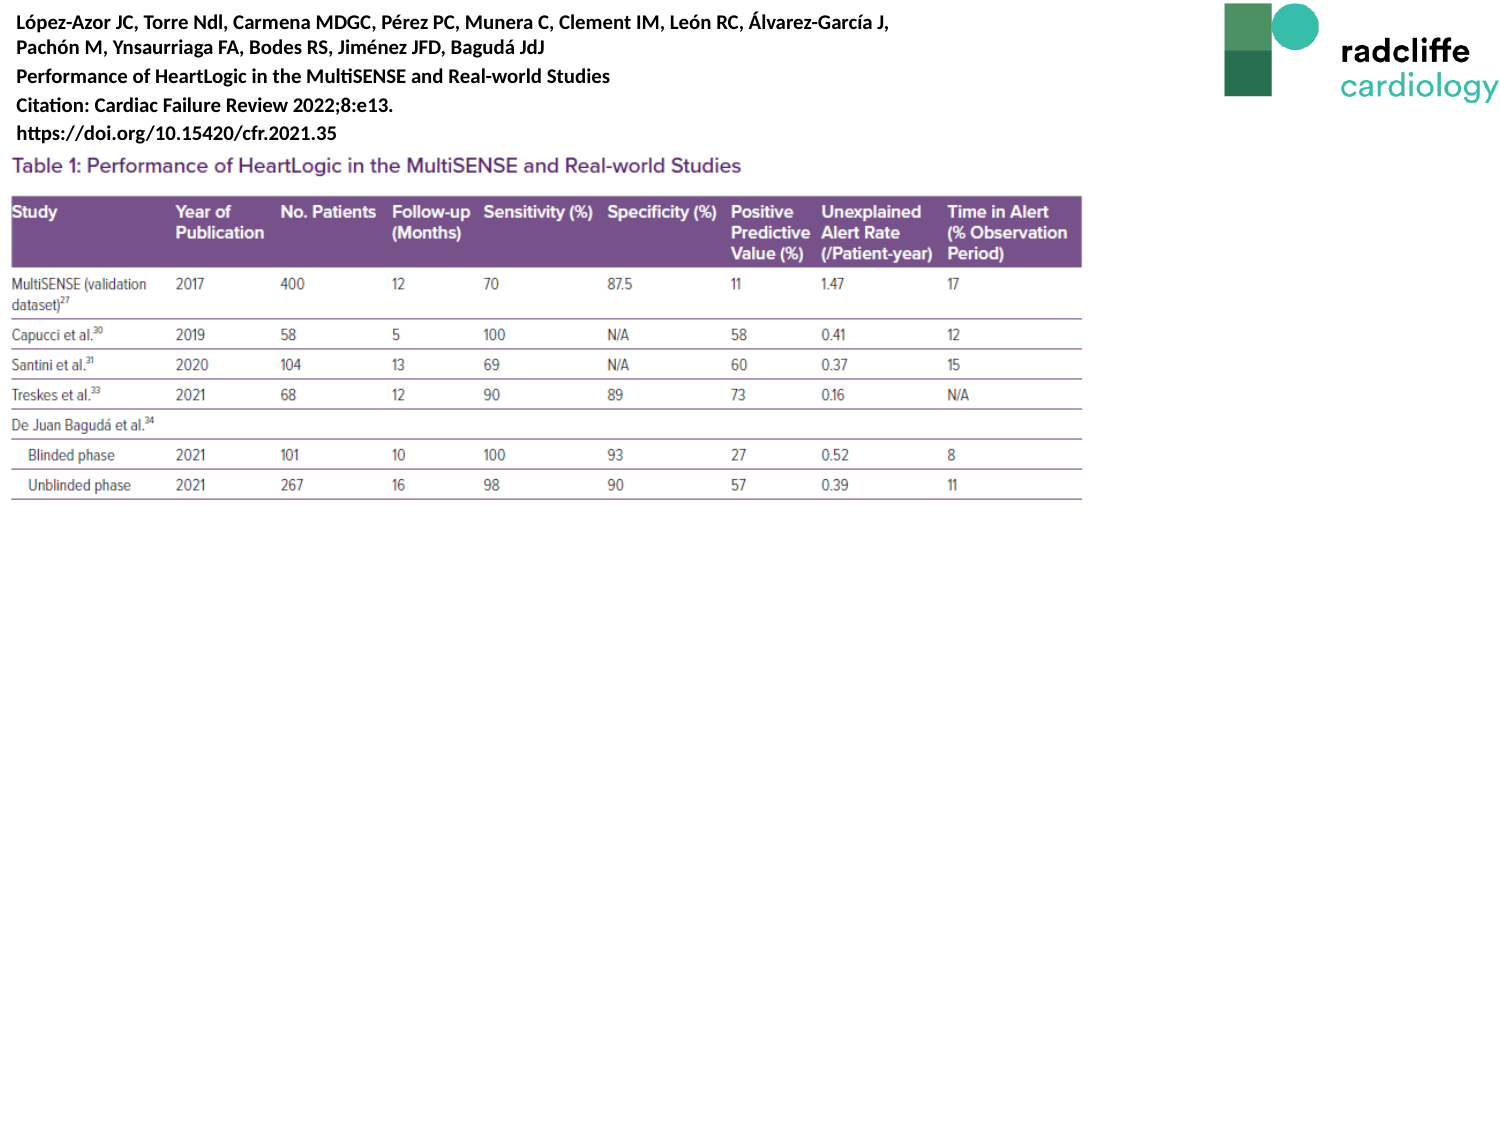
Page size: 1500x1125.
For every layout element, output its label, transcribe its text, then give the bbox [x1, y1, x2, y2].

text_box Performance of HeartLogic in the MultiSENSE and Real-world Studies [1, 54, 1224, 84]
text_box Citation: Cardiac Failure Review 2022;8:e13. [1, 84, 1500, 112]
text_box https://doi.org/10.15420/cfr.2021.35 [1, 112, 1500, 153]
picture [1, 145, 1096, 516]
picture [1224, 1, 1499, 104]
text_box López-Azor JC, Torre Ndl, Carmena MDGC, Pérez PC, Munera C, Clement IM, León RC, Álvarez-García J, Pachón M, Ynsaurriaga FA, Bodes RS, Jiménez JFD, Bagudá JdJ [1, 1, 939, 54]
